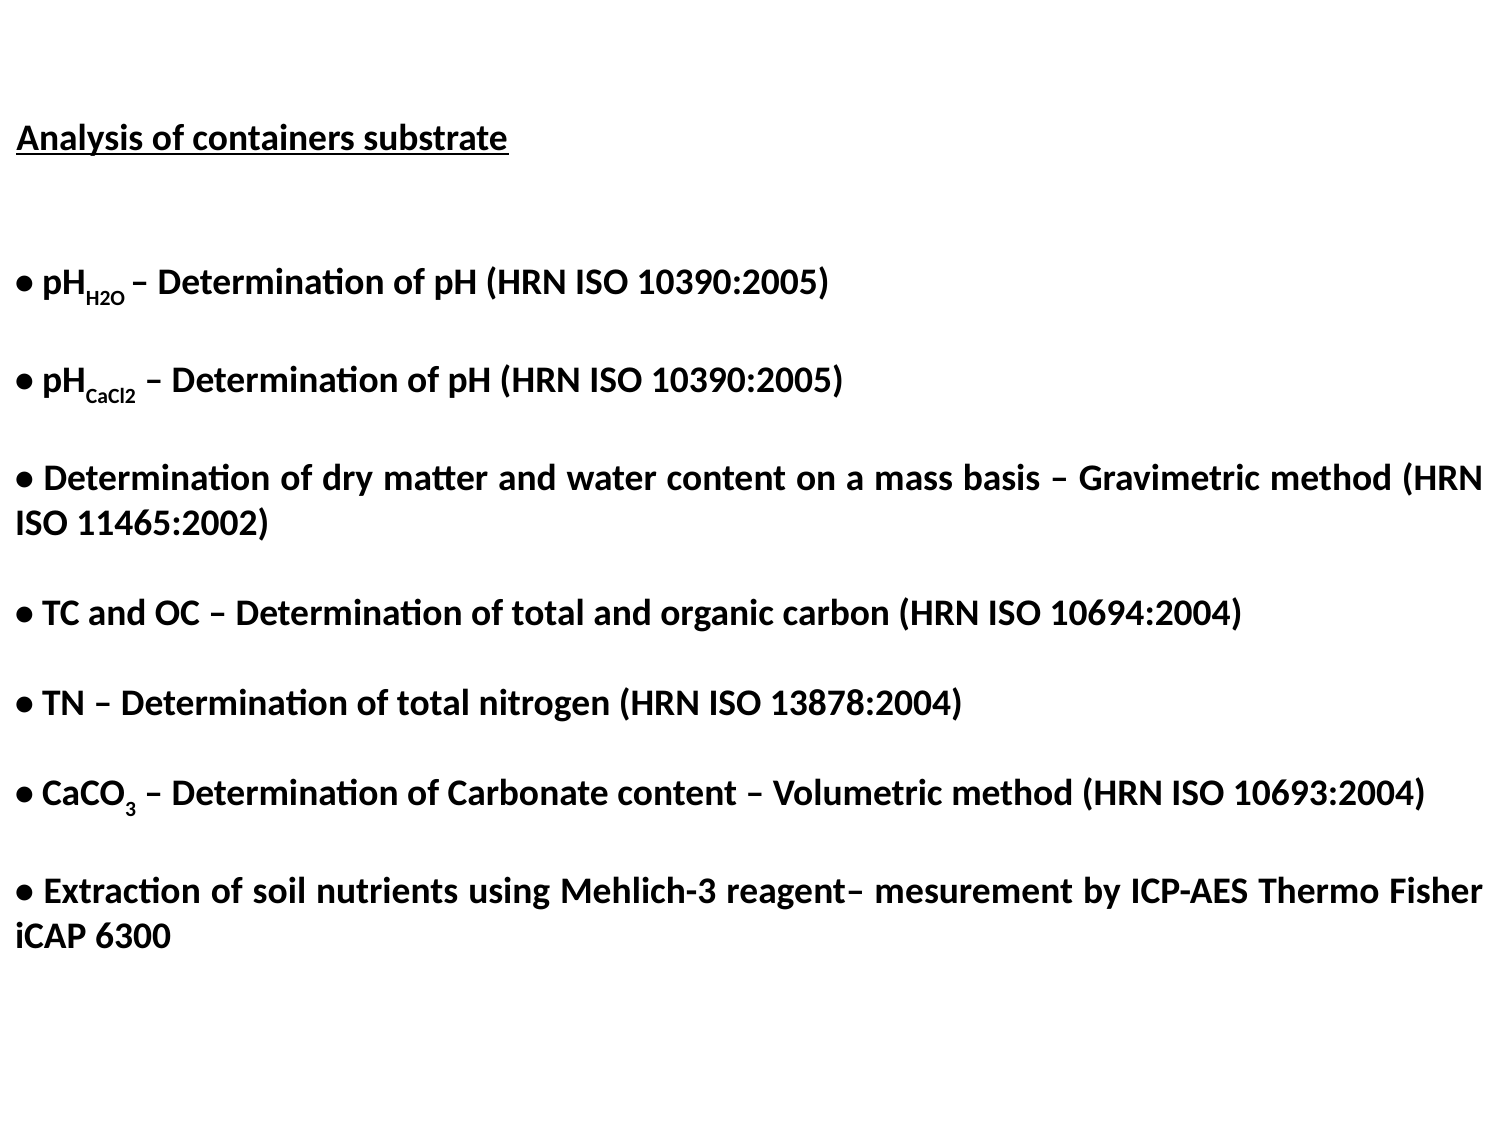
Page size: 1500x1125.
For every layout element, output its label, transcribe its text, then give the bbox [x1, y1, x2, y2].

text_box Analysis of containers substrate [1, 105, 524, 166]
text_box • pHH2O – Determination of pH (HRN ISO 10390:2005) • pHCaCl2 – Determination of pH (HRN ISO 10390:2005) • Determination of dry matter and water content on a mass basis – Gravimetric method (HRN ISO 11465:2002) • TC and OC – Determination of total and organic carbon (HRN ISO 10694:2004) • TN – Determination of total nitrogen (HRN ISO 13878:2004) • CaCO3 – Determination of Carbonate content – Volumetric method (HRN ISO 10693:2004) • Extraction of soil nutrients using Mehlich-3 reagent– mesurement by ICP-AES Thermo Fisher iCAP 6300 [0, 249, 1500, 964]
